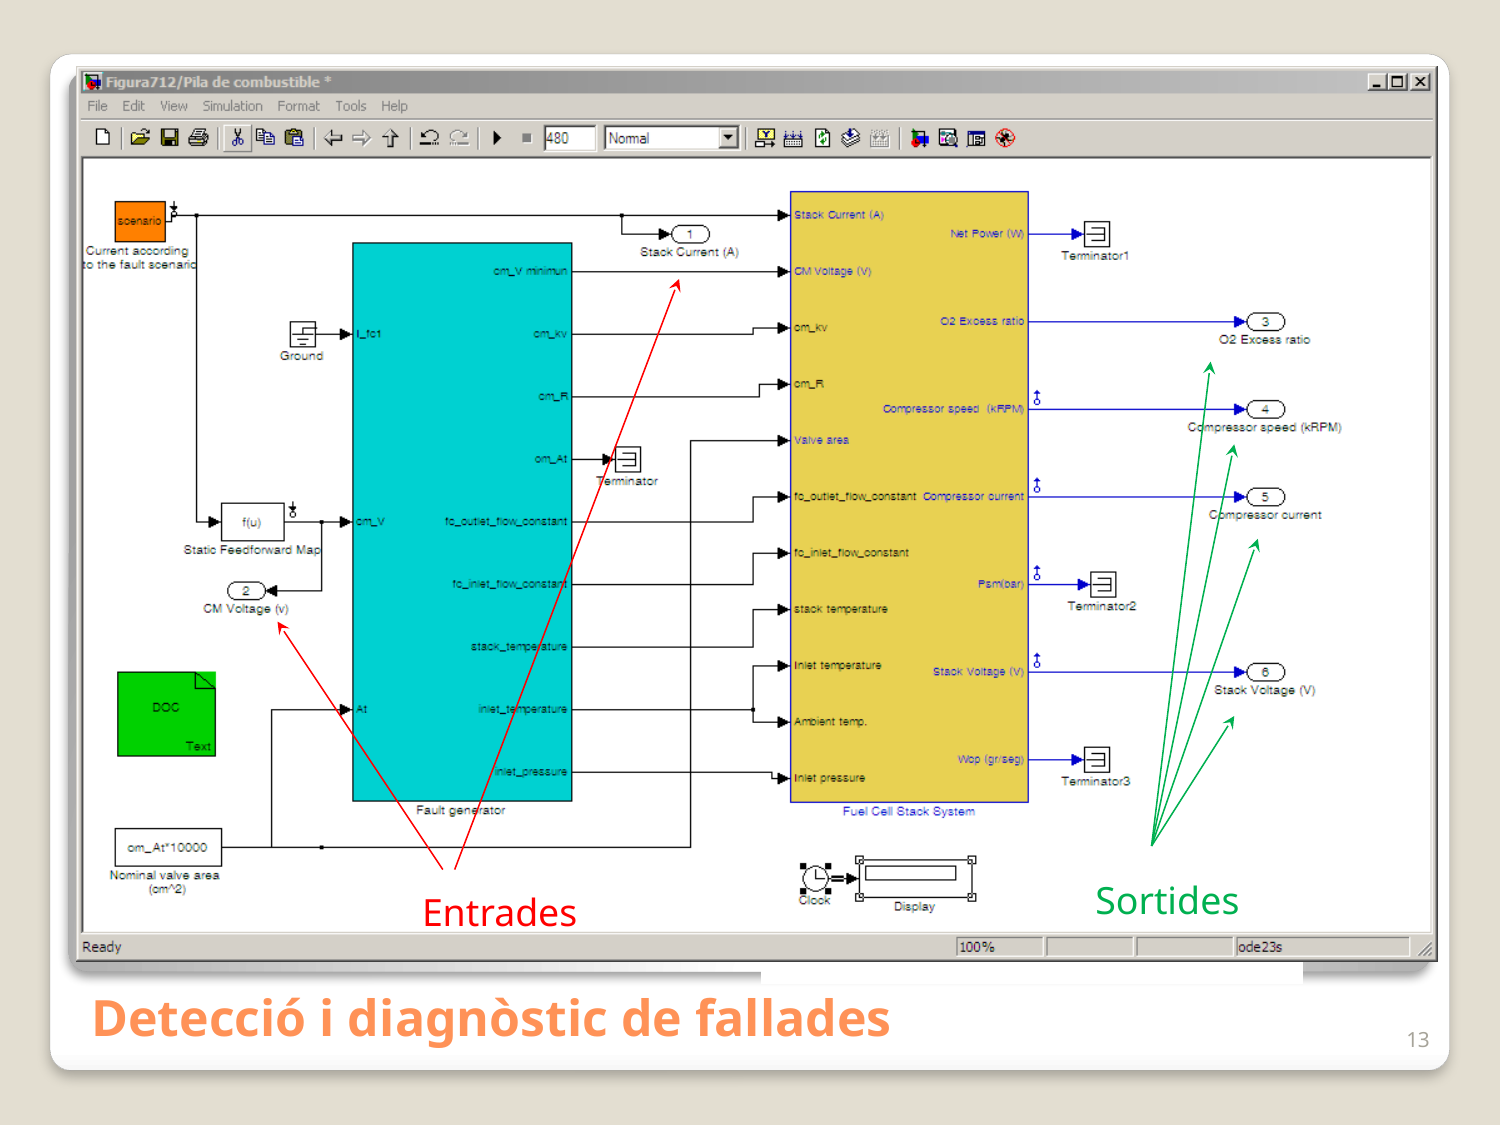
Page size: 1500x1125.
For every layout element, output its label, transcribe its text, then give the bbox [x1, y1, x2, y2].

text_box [277, 278, 680, 943]
title Detecció i diagnòstic de fallades [76, 975, 1420, 1054]
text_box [1080, 361, 1306, 931]
slide_number 13 [1369, 1002, 1445, 1063]
picture [76, 66, 1439, 984]
